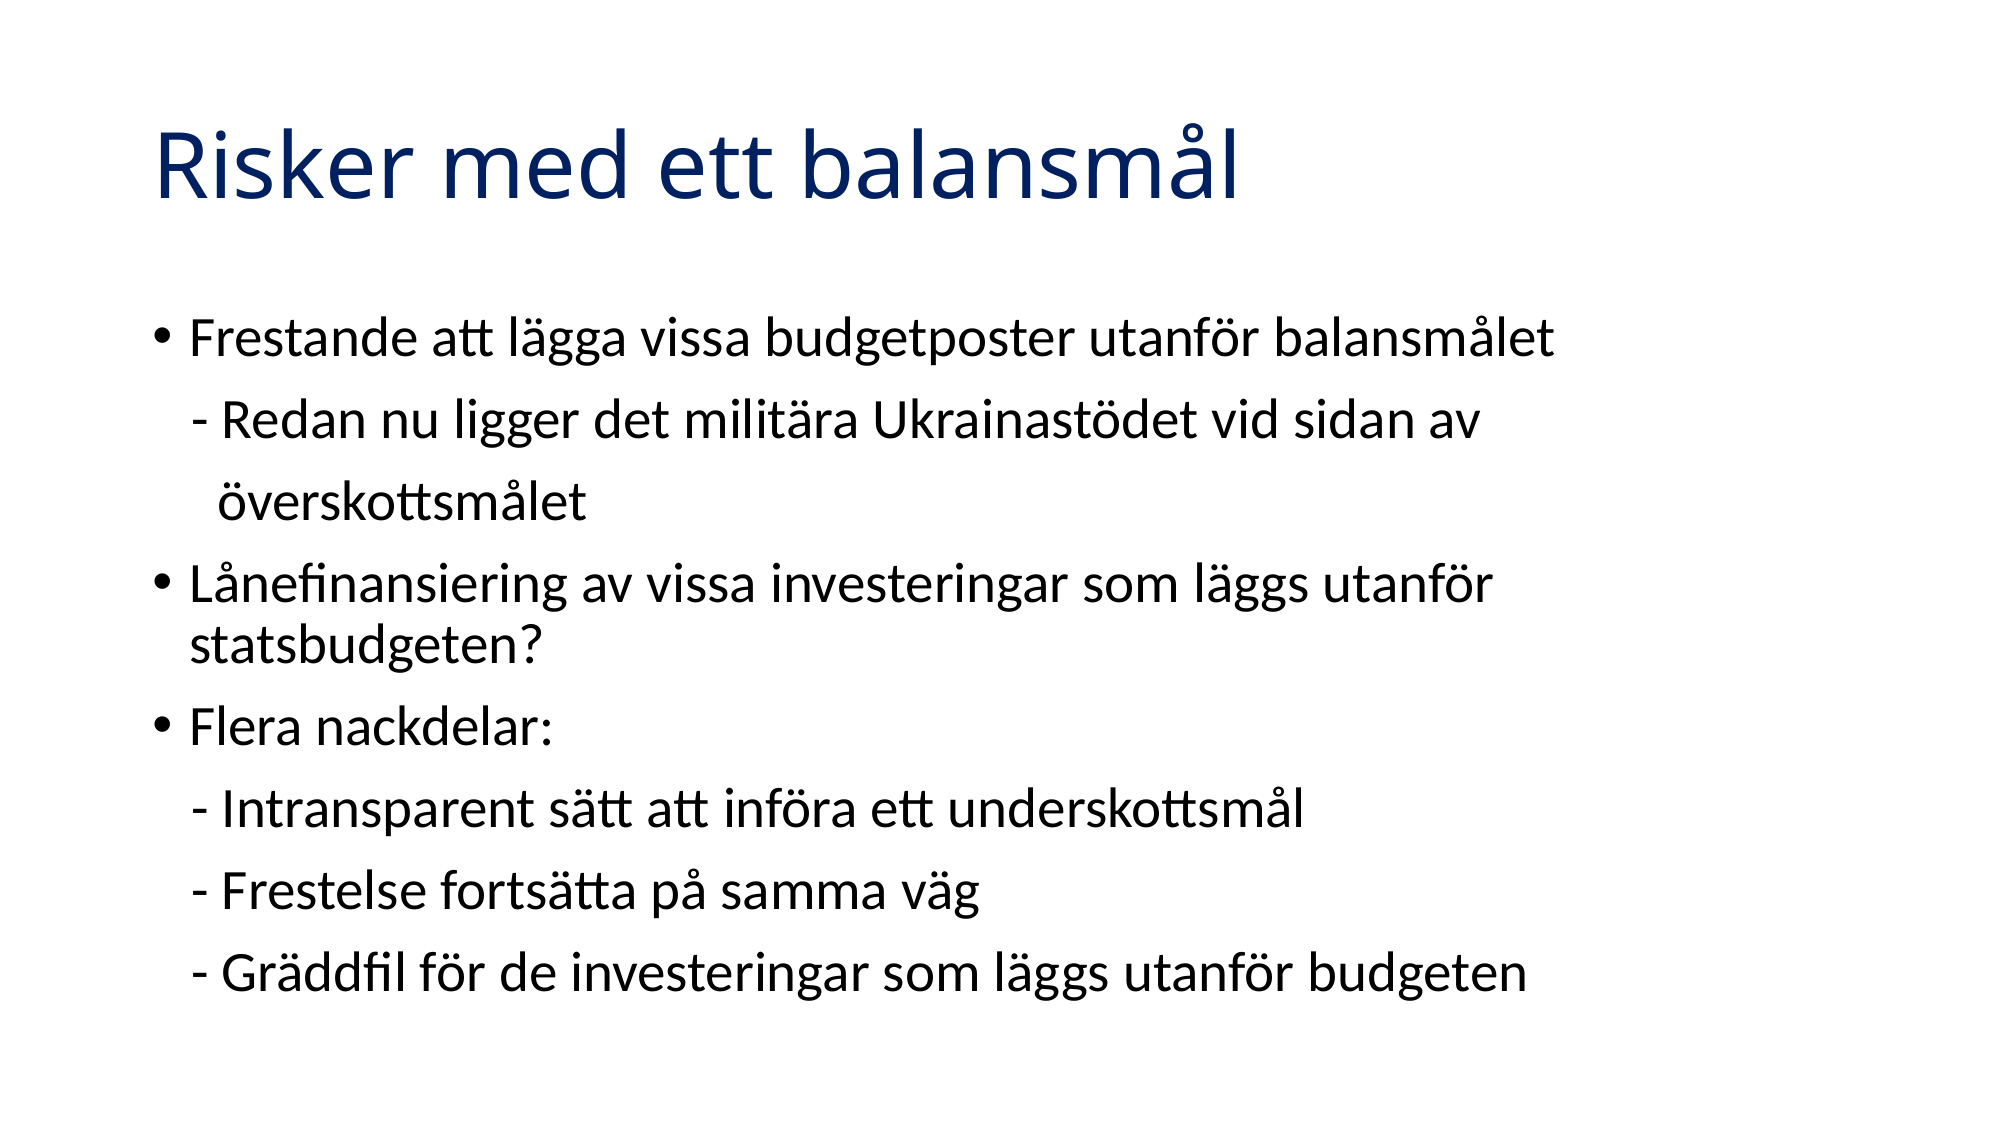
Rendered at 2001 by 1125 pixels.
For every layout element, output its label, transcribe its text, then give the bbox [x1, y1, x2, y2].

title Risker med ett balansmål [137, 59, 1863, 278]
list Frestande att lägga vissa budgetposter utanför balansmålet - Redan nu ligger det militära Ukrainastödet vid sidan av överskottsmålet Lånefinansiering av vissa investeringar som läggs utanför statsbudgeten? Flera nackdelar: - Intransparent sätt att införa ett underskottsmål - Frestelse fortsätta på samma väg - Gräddfil för de investeringar som läggs utanför budgeten [137, 299, 1863, 1014]
